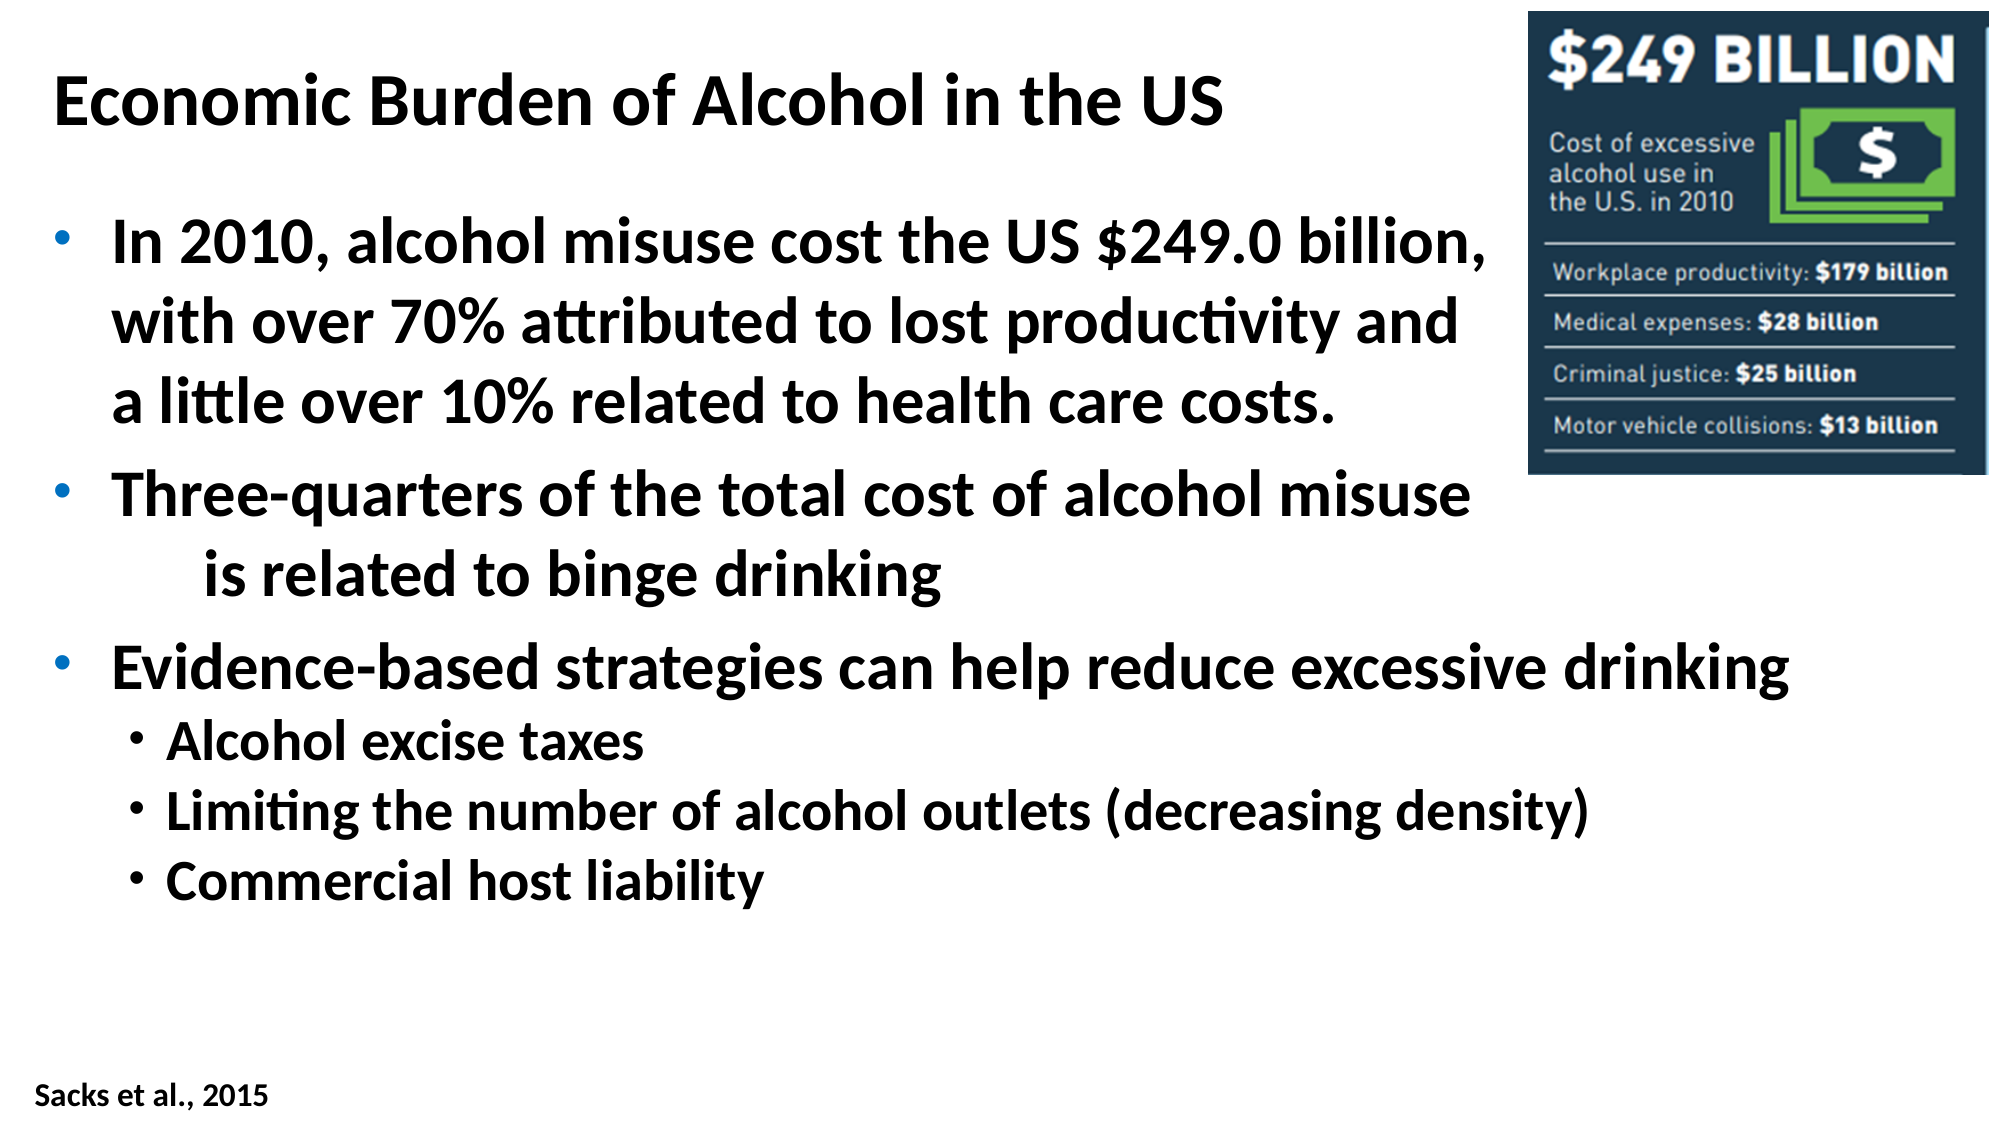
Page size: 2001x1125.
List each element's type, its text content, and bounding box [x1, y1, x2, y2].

text_box Sacks et al., 2015 [19, 1065, 285, 1121]
list In 2010, alcohol misuse cost the US $249.0 billion, with over 70% attributed to lost productivity and a little over 10% related to health care costs. Three-quarters of the total cost of alcohol misuse is related to binge drinking Evidence-based strategies can help reduce excessive drinking Alcohol excise taxes Limiting the number of alcohol outlets (decreasing density) Commercial host liability [38, 189, 1822, 975]
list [1528, 11, 1989, 475]
title Economic Burden of Alcohol in the US [38, 28, 1528, 174]
